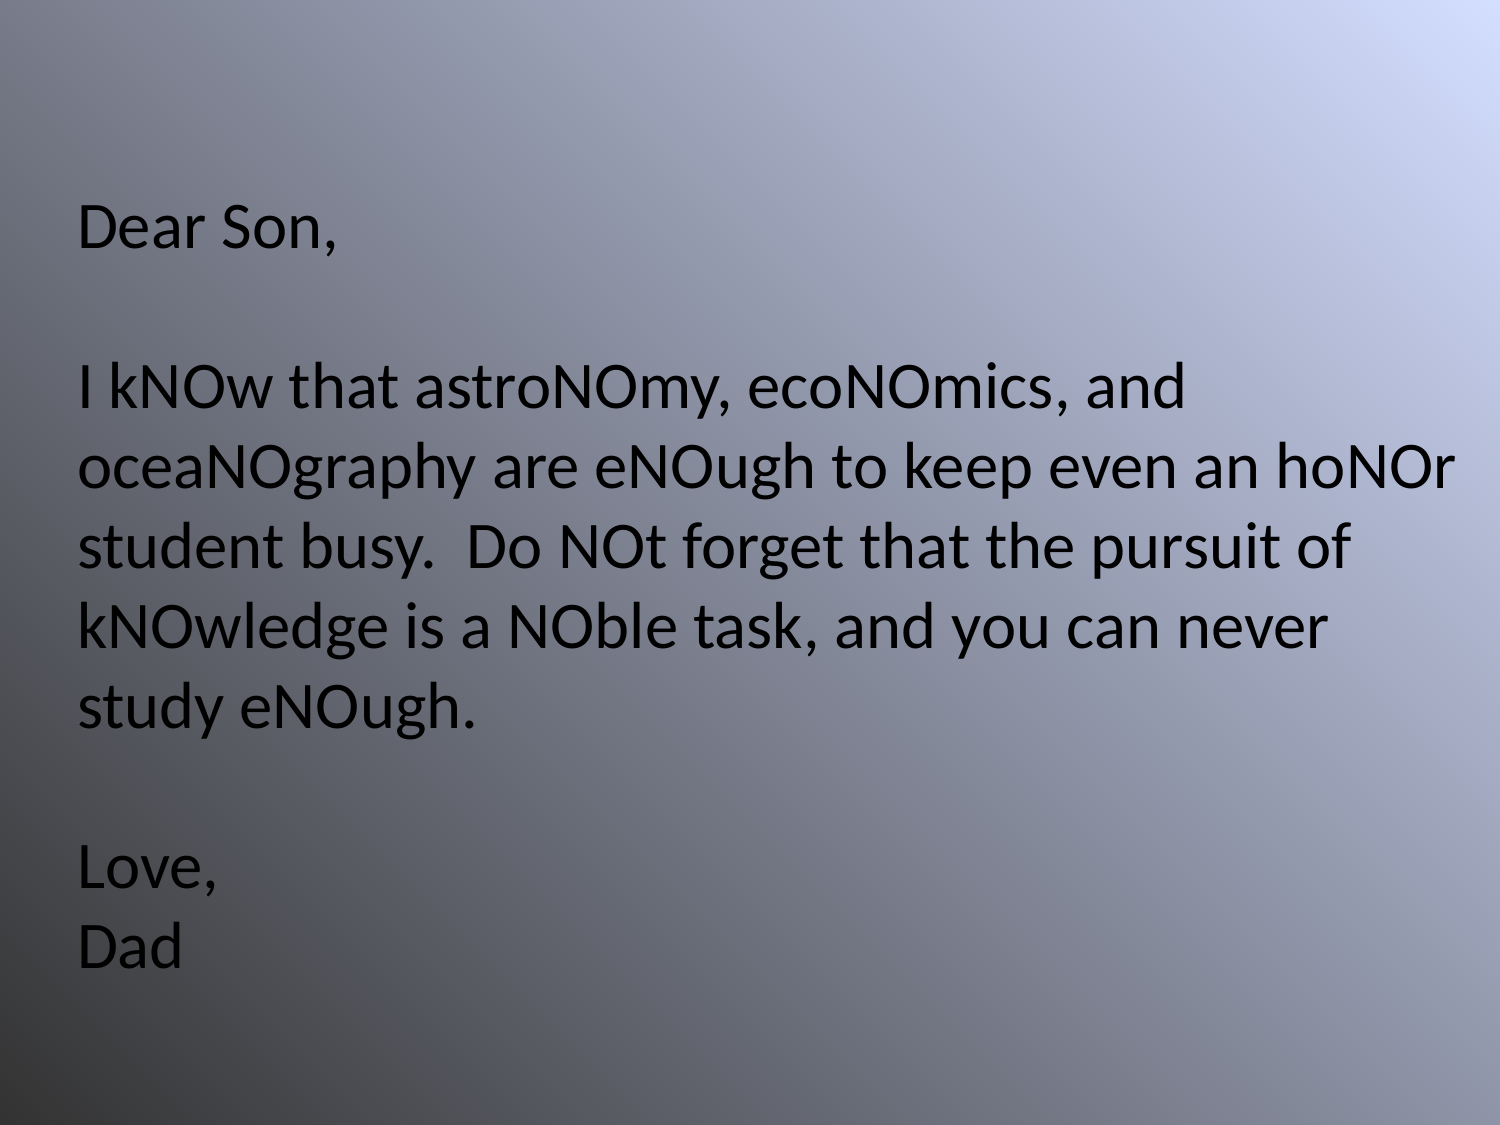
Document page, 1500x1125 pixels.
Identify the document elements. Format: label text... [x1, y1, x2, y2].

text_box Dear Son, I kNOw that astroNOmy, ecoNOmics, and oceaNOgraphy are eNOugh to keep even an hoNOr student busy. Do NOt forget that the pursuit of kNOwledge is a NOble task, and you can never study eNOugh. Love, Dad [62, 75, 1475, 1080]
